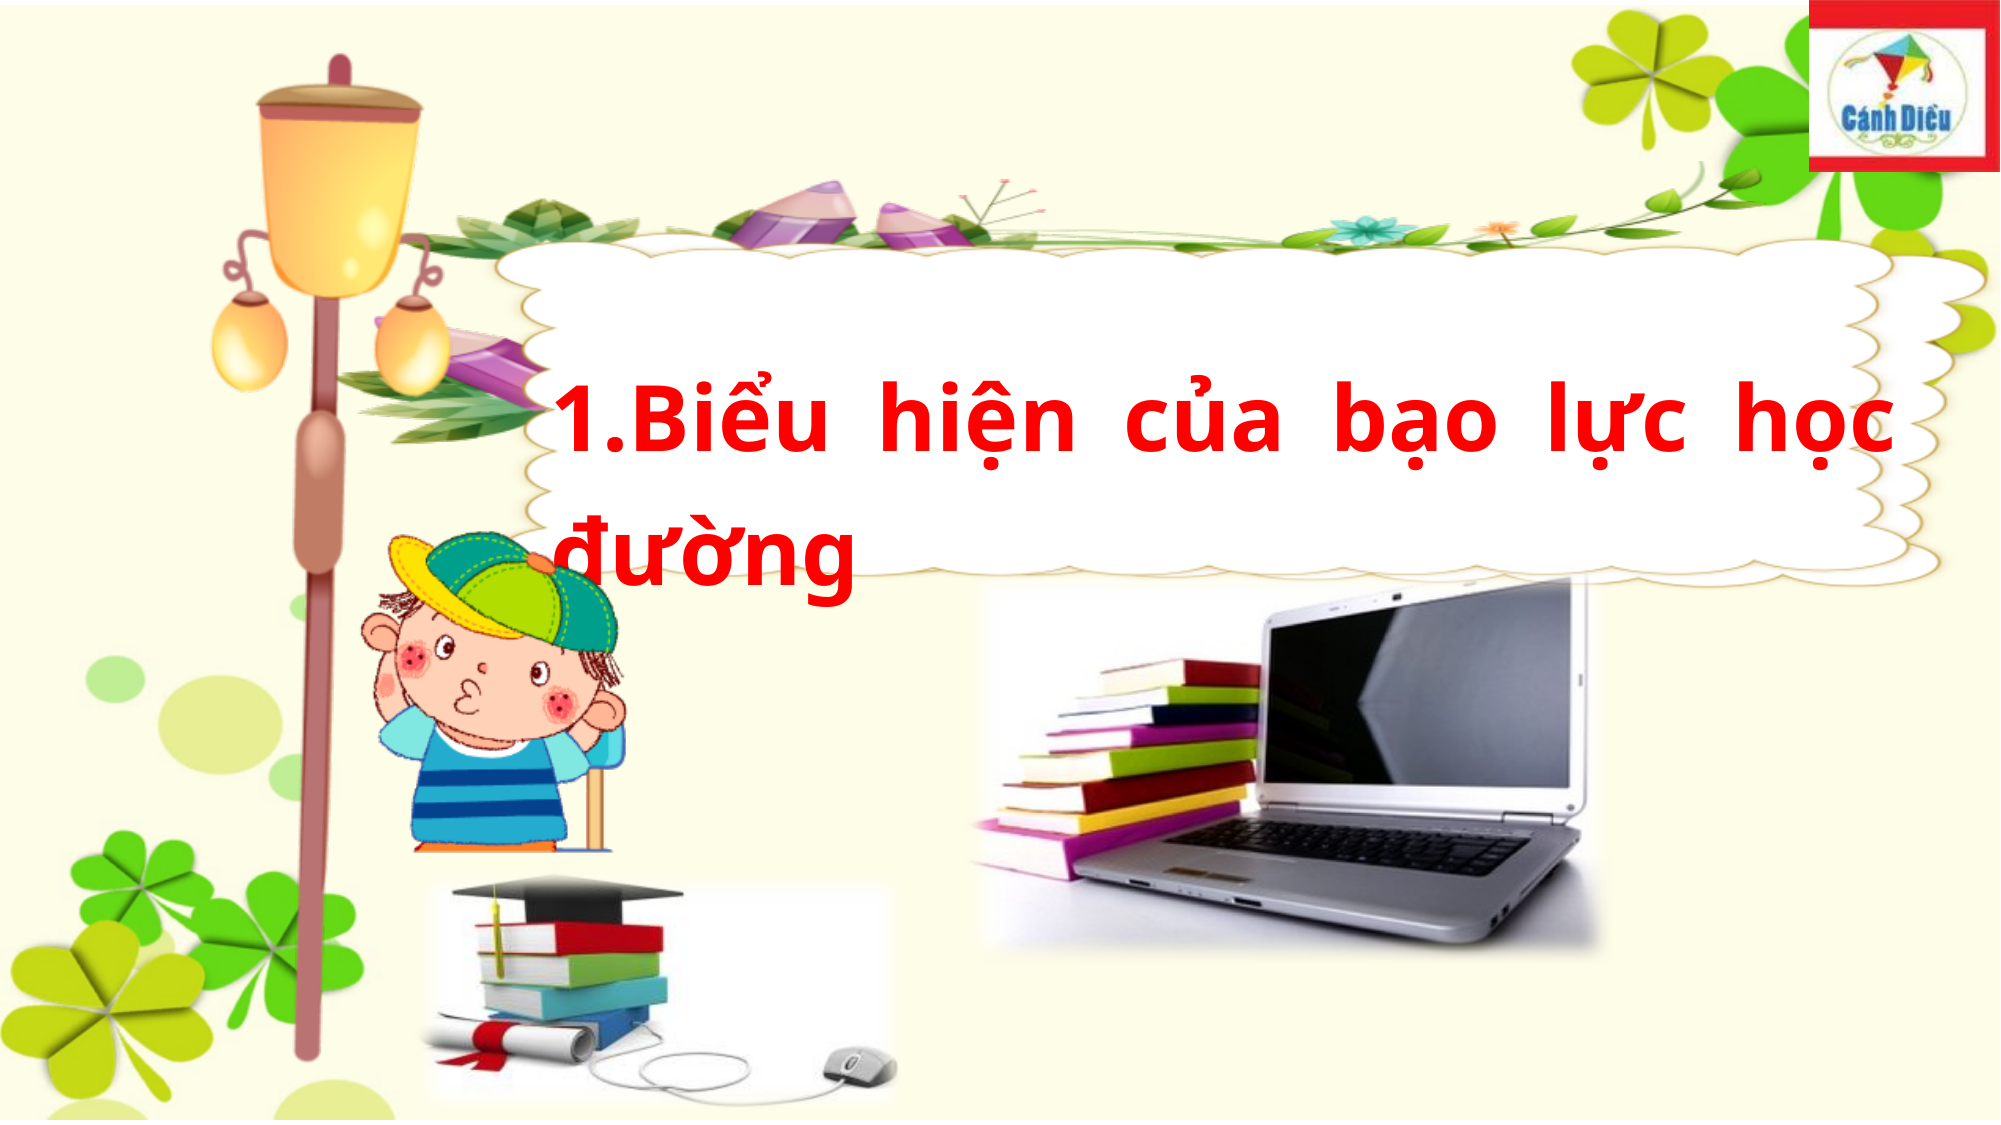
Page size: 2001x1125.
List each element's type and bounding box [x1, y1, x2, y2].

picture [0, 0, 2000, 1120]
text_box [196, 19, 910, 1120]
